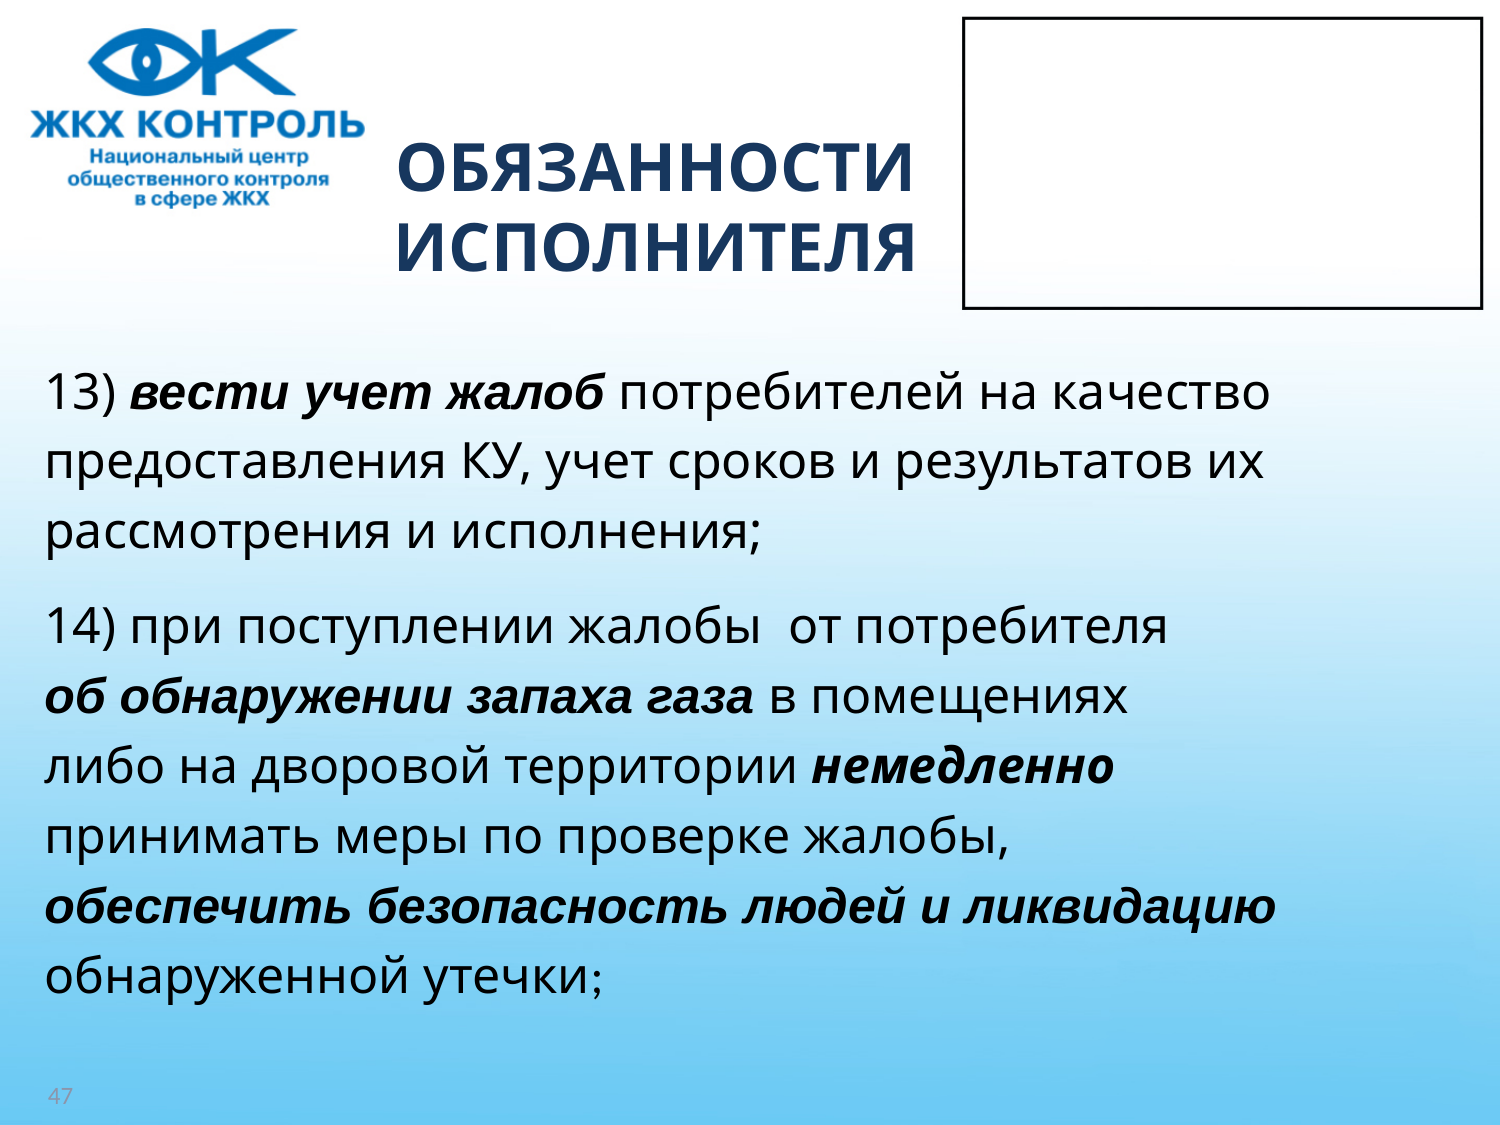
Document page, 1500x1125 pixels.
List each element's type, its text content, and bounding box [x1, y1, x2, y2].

title ОБЯЗАННОСТИ ИСПОЛНИТЕЛЯ [339, 105, 973, 305]
list 13) вести учет жалоб потребителей на качество предоставления КУ, учет сроков и результатов их рассмотрения и исполнения; 14) при поступлении жалобы от потребителя об обнаружении запаха газа в помещениях либо на дворовой территории немедленно принимать меры по проверке жалобы, обеспечить безопасность людей и ликвидацию обнаруженной утечки; [29, 351, 1483, 1067]
slide_number 47 [17, 1065, 89, 1125]
picture [0, 0, 1500, 1125]
